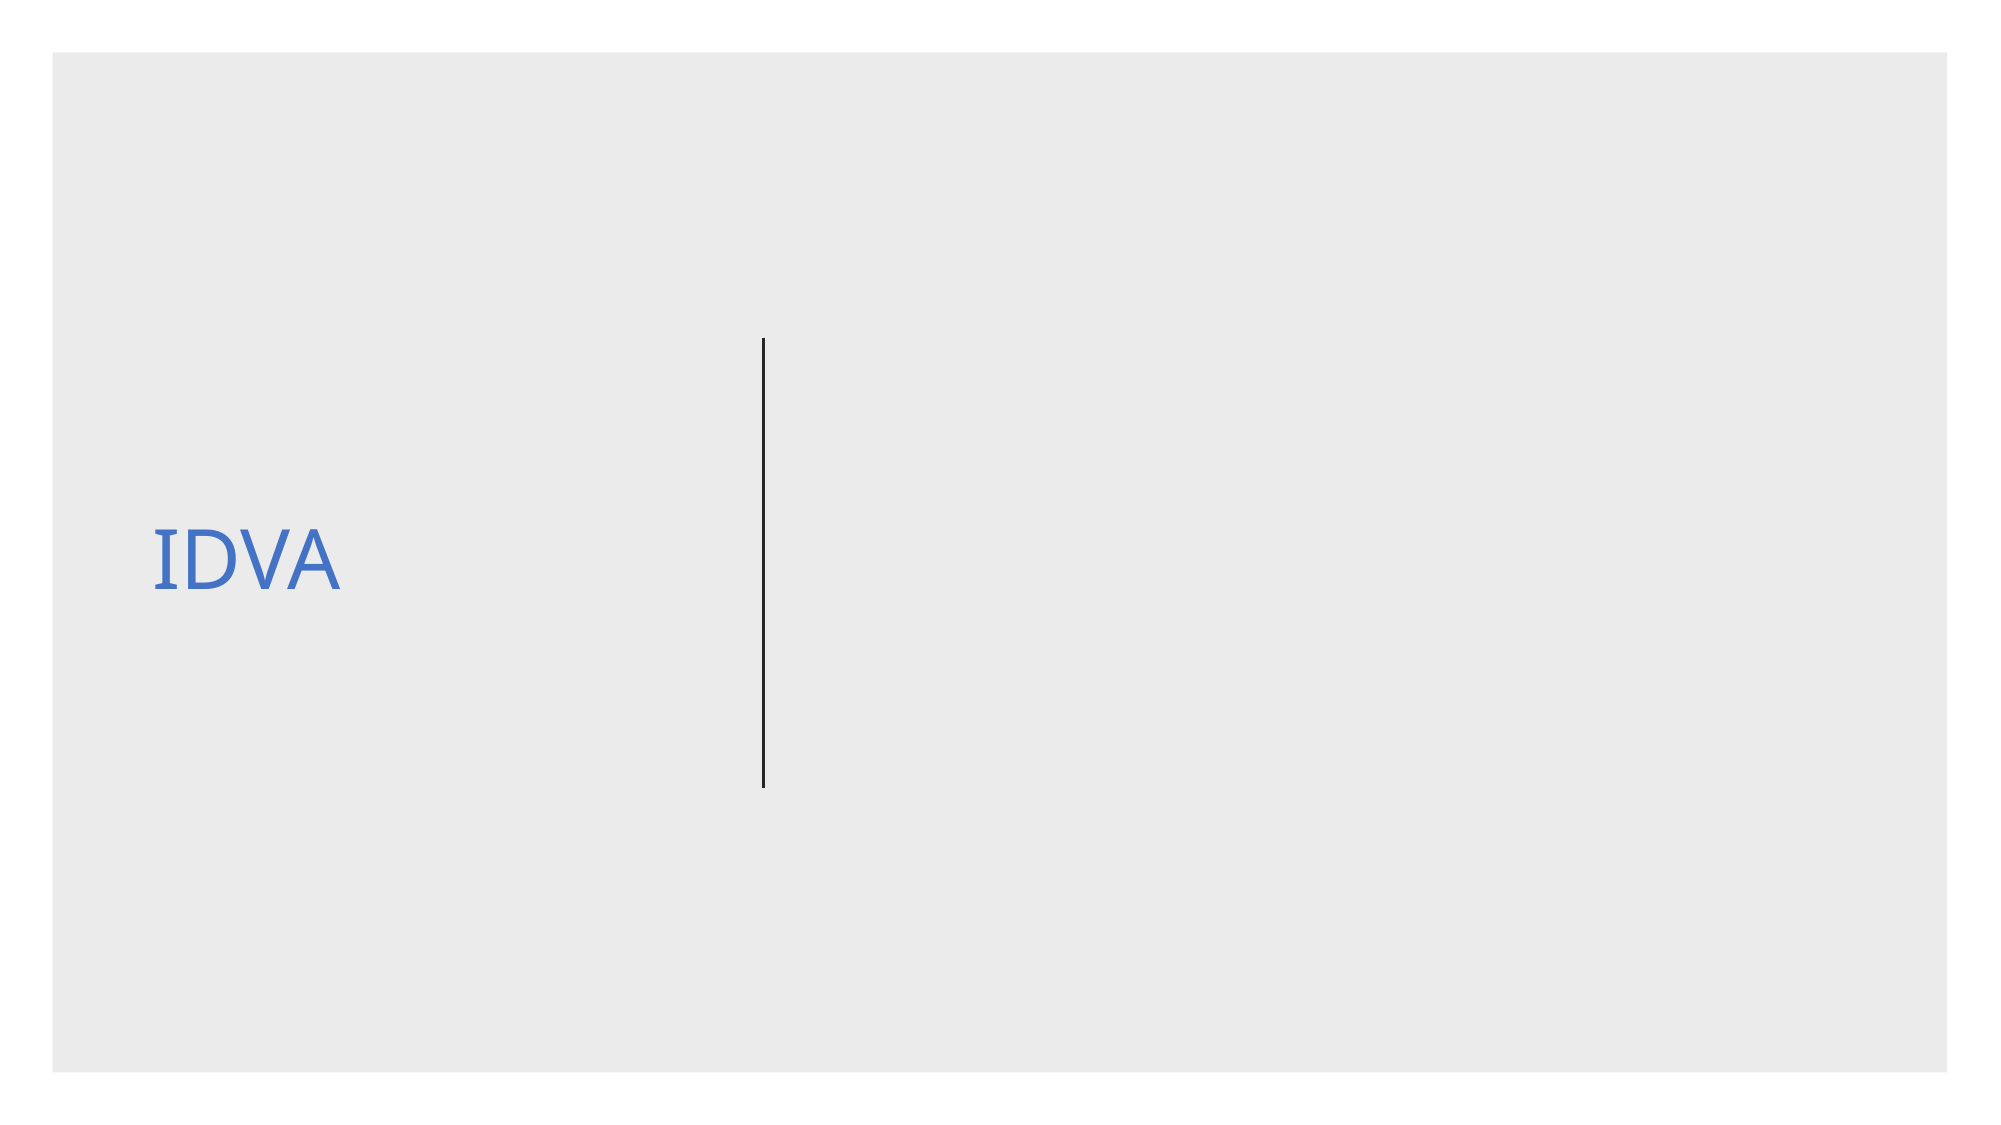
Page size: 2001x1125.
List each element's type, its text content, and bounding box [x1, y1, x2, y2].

text_box [52, 51, 1948, 1073]
title IDVA [137, 158, 711, 967]
